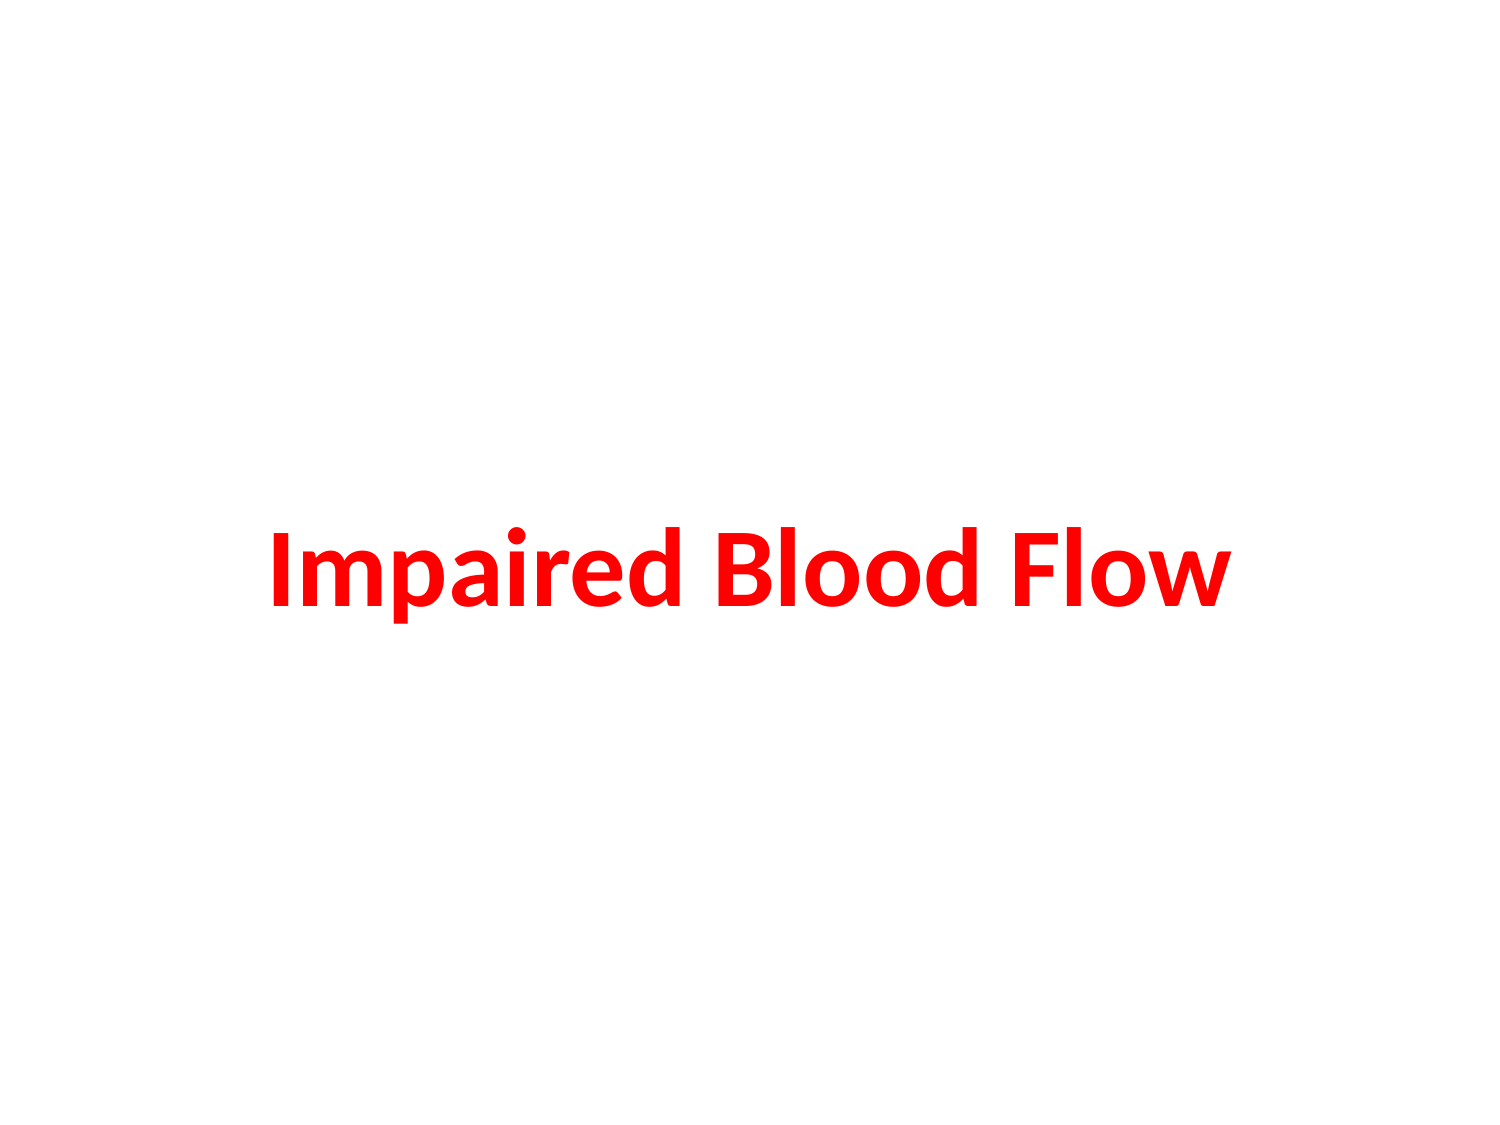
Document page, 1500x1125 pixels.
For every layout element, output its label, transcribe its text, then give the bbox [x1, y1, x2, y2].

text_box Impaired Blood Flow [251, 486, 1249, 637]
